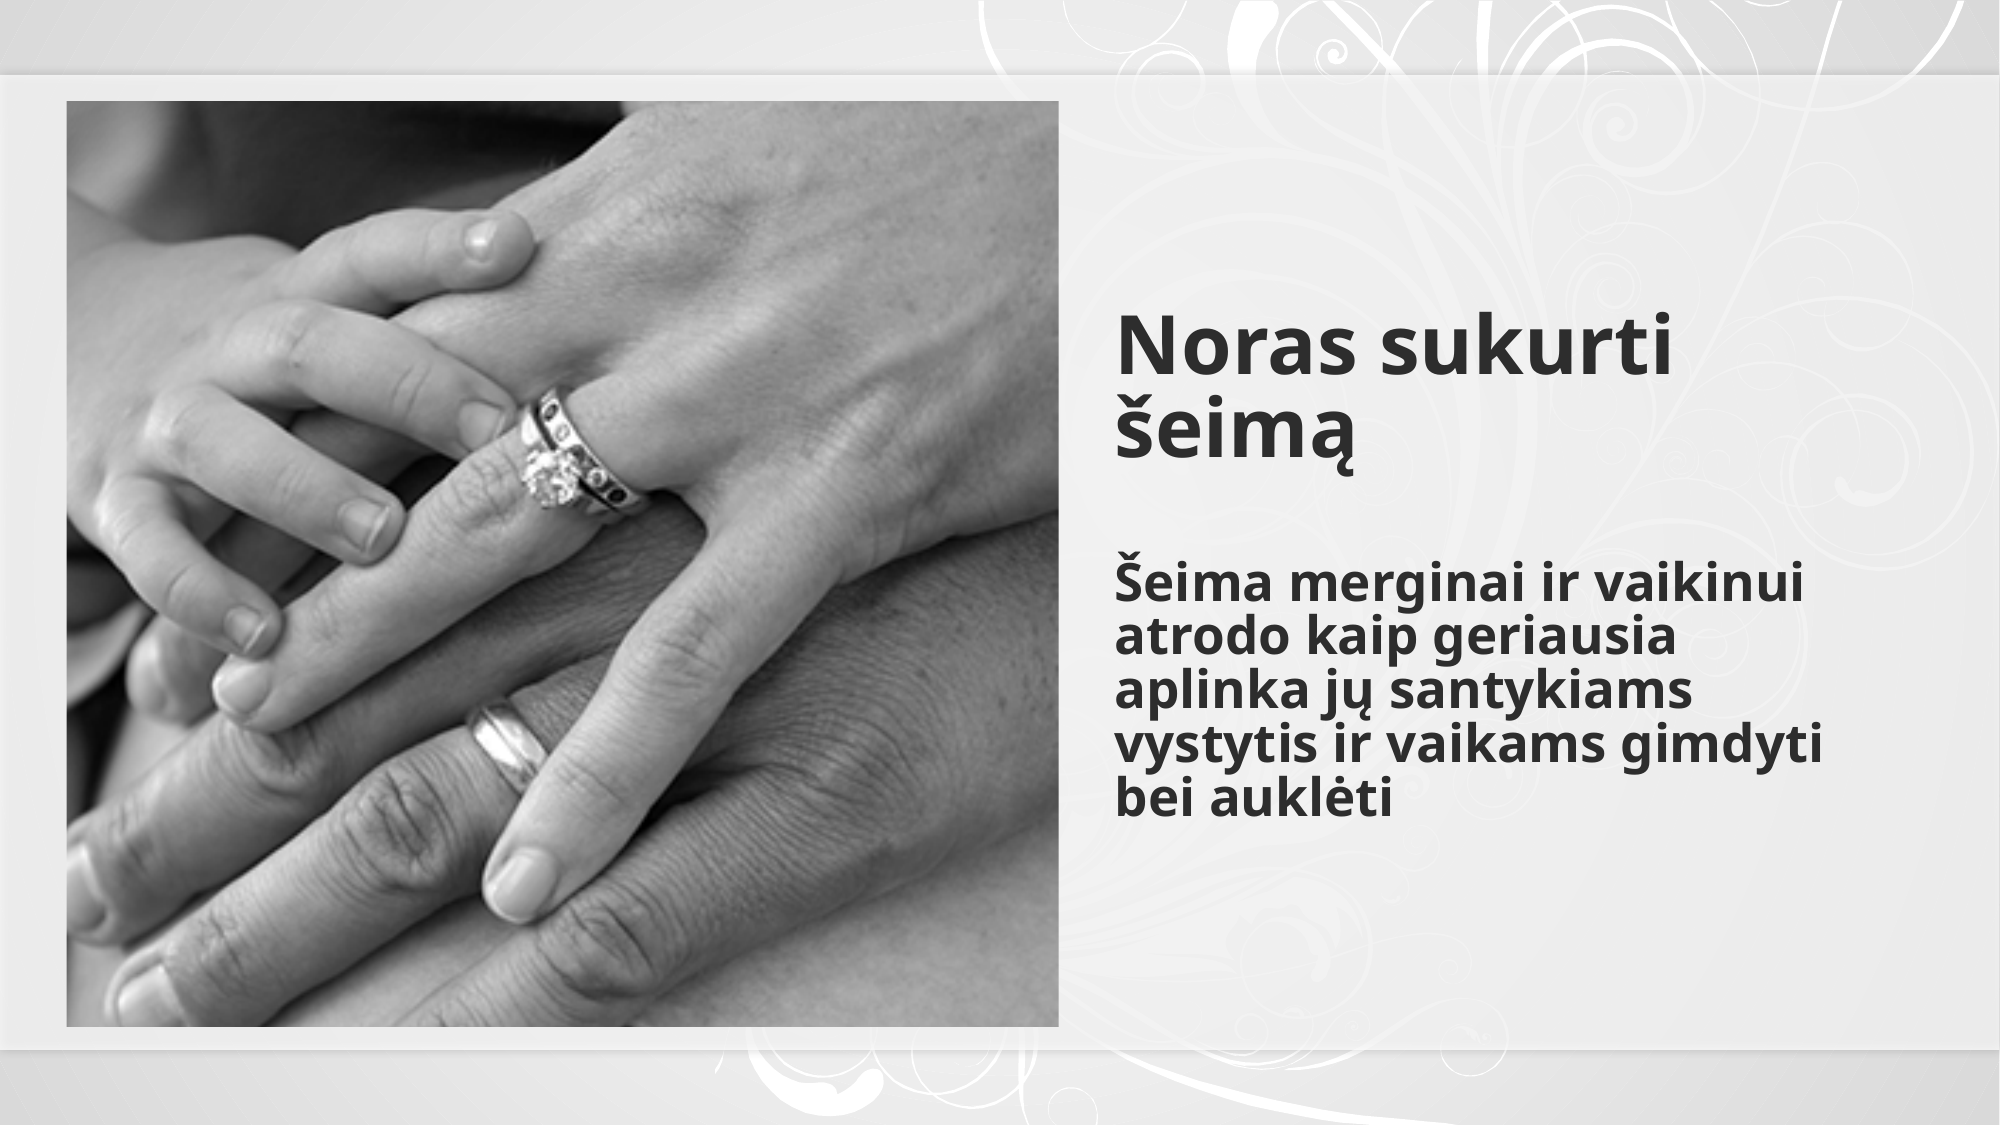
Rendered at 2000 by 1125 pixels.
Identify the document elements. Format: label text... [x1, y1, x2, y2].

picture [66, 101, 1059, 1027]
title Noras sukurti šeimą Šeima merginai ir vaikinui atrodo kaip geriausia aplinka jų santykiams vystytis ir vaikams gimdyti bei auklėti [1099, 299, 1900, 953]
